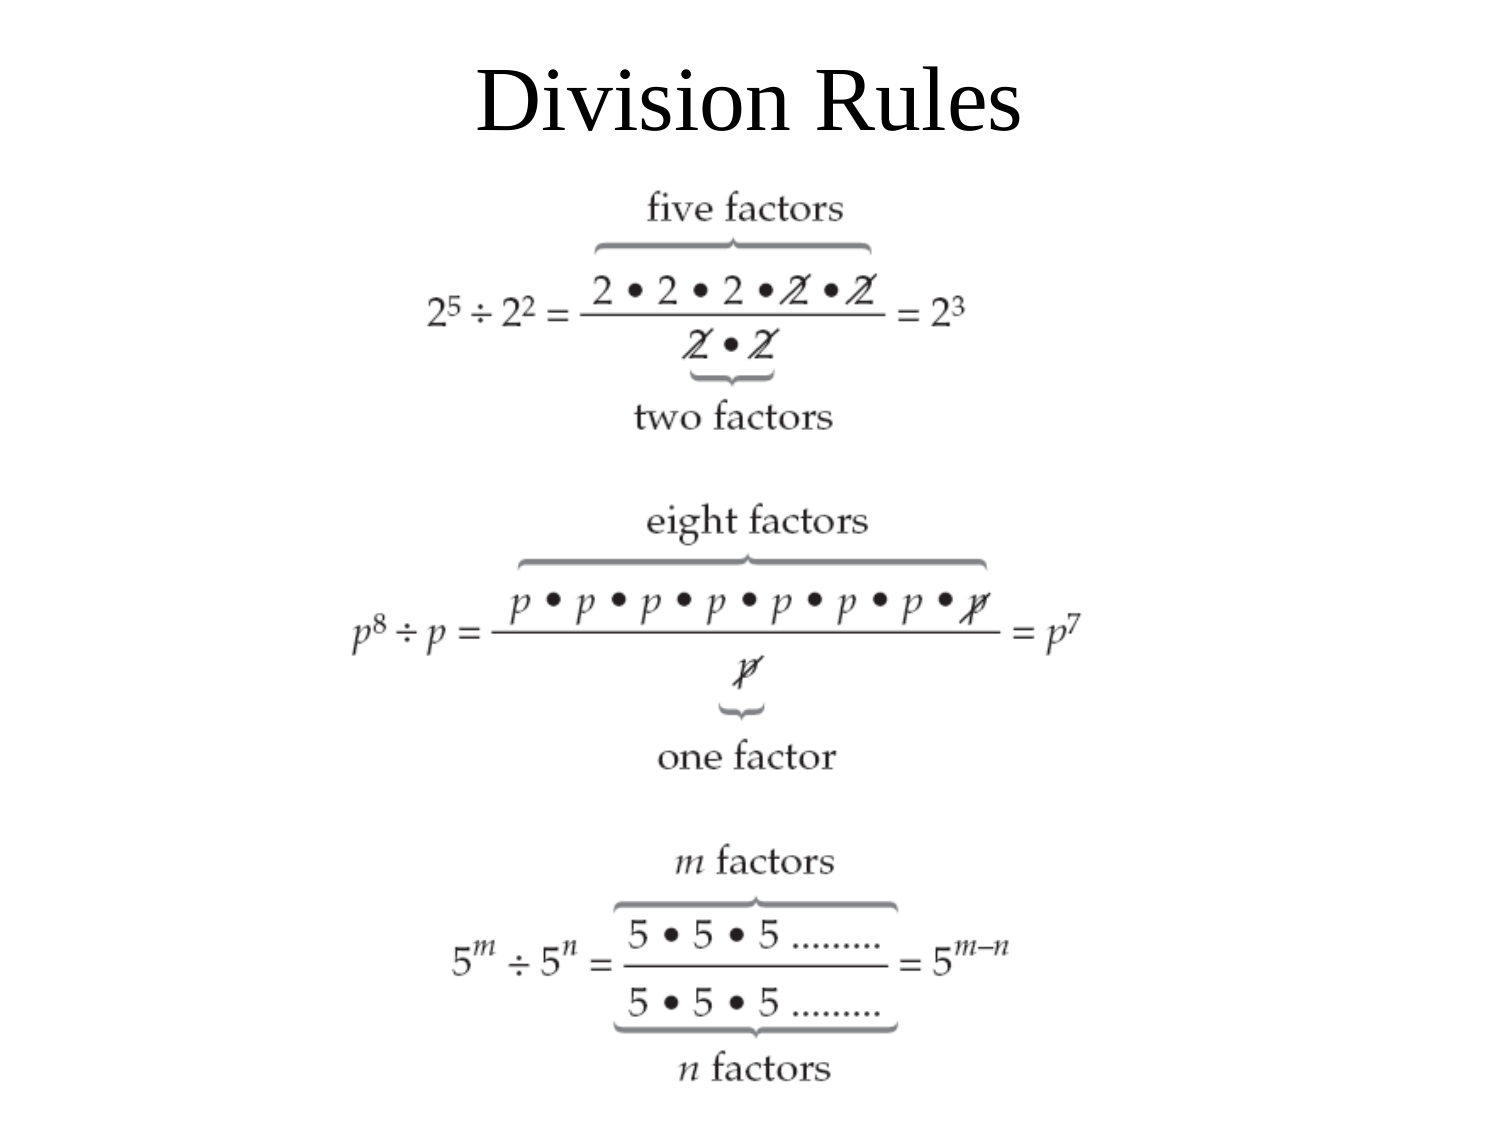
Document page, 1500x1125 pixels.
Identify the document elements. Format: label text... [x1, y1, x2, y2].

picture [324, 474, 1120, 788]
picture [424, 812, 1220, 1101]
picture [399, 179, 1195, 456]
title Division Rules [75, 0, 1425, 188]
